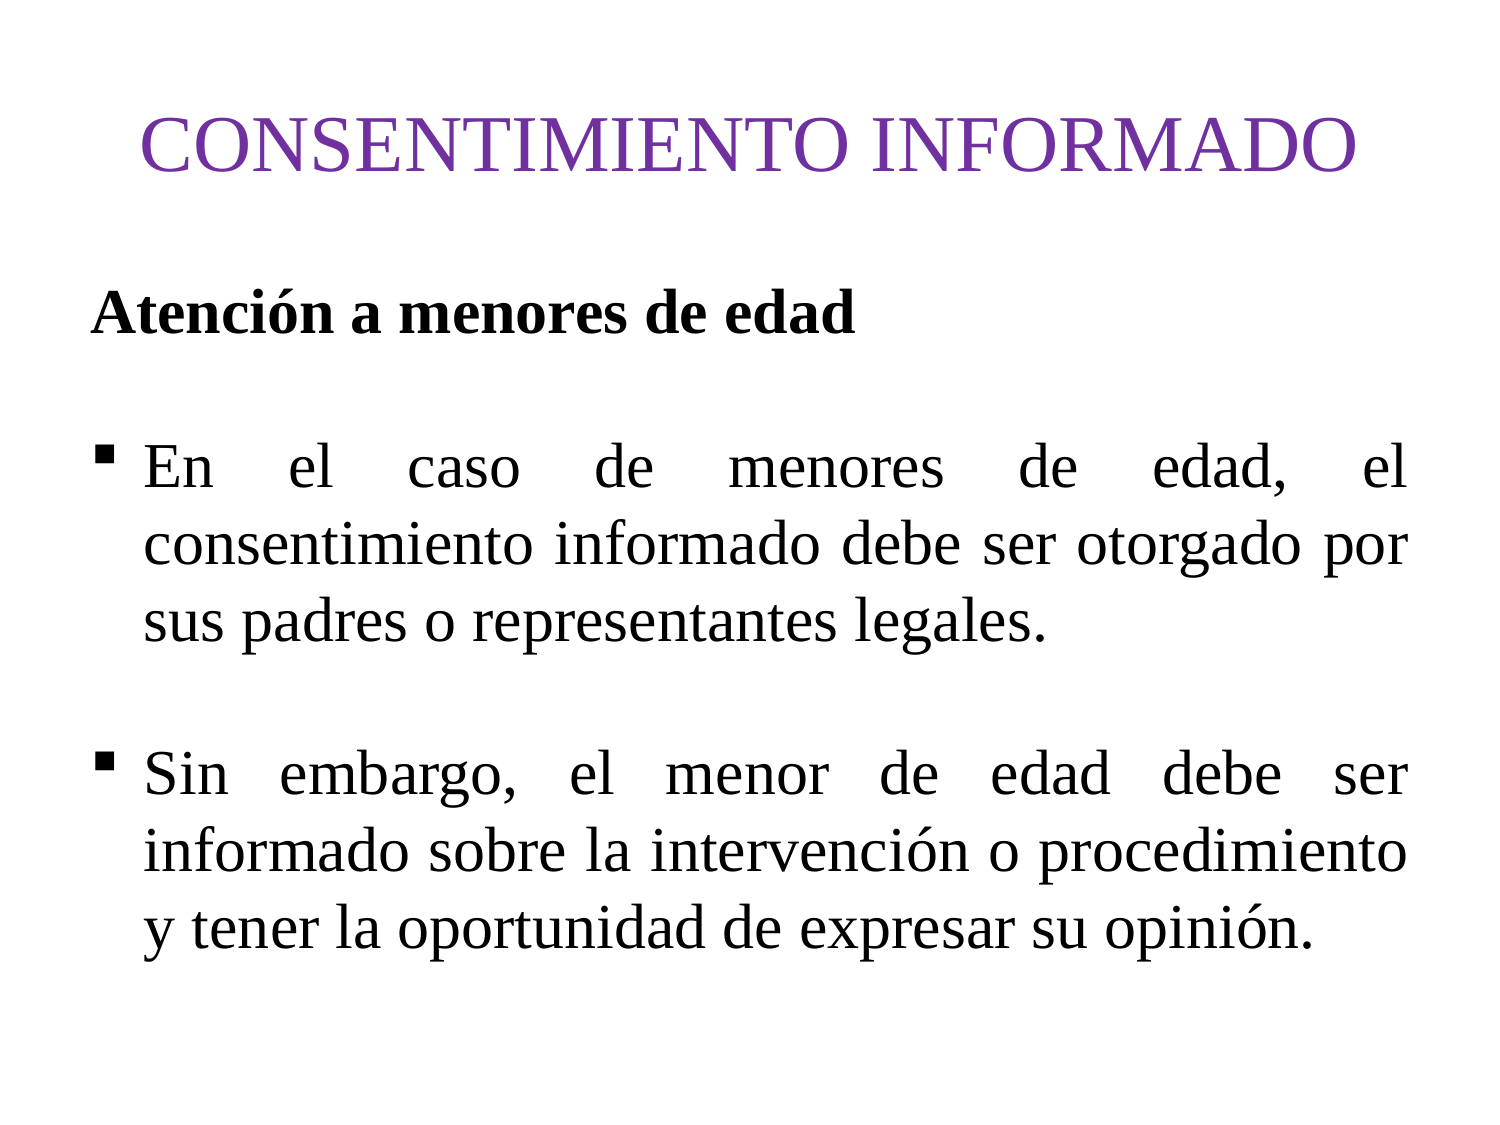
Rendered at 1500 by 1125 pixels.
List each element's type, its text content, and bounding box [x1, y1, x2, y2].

title CONSENTIMIENTO INFORMADO [75, 45, 1425, 233]
list Atención a menores de edad En el caso de menores de edad, el consentimiento informado debe ser otorgado por sus padres o representantes legales. Sin embargo, el menor de edad debe ser informado sobre la intervención o procedimiento y tener la oportunidad de expresar su opinión. [75, 262, 1425, 1005]
